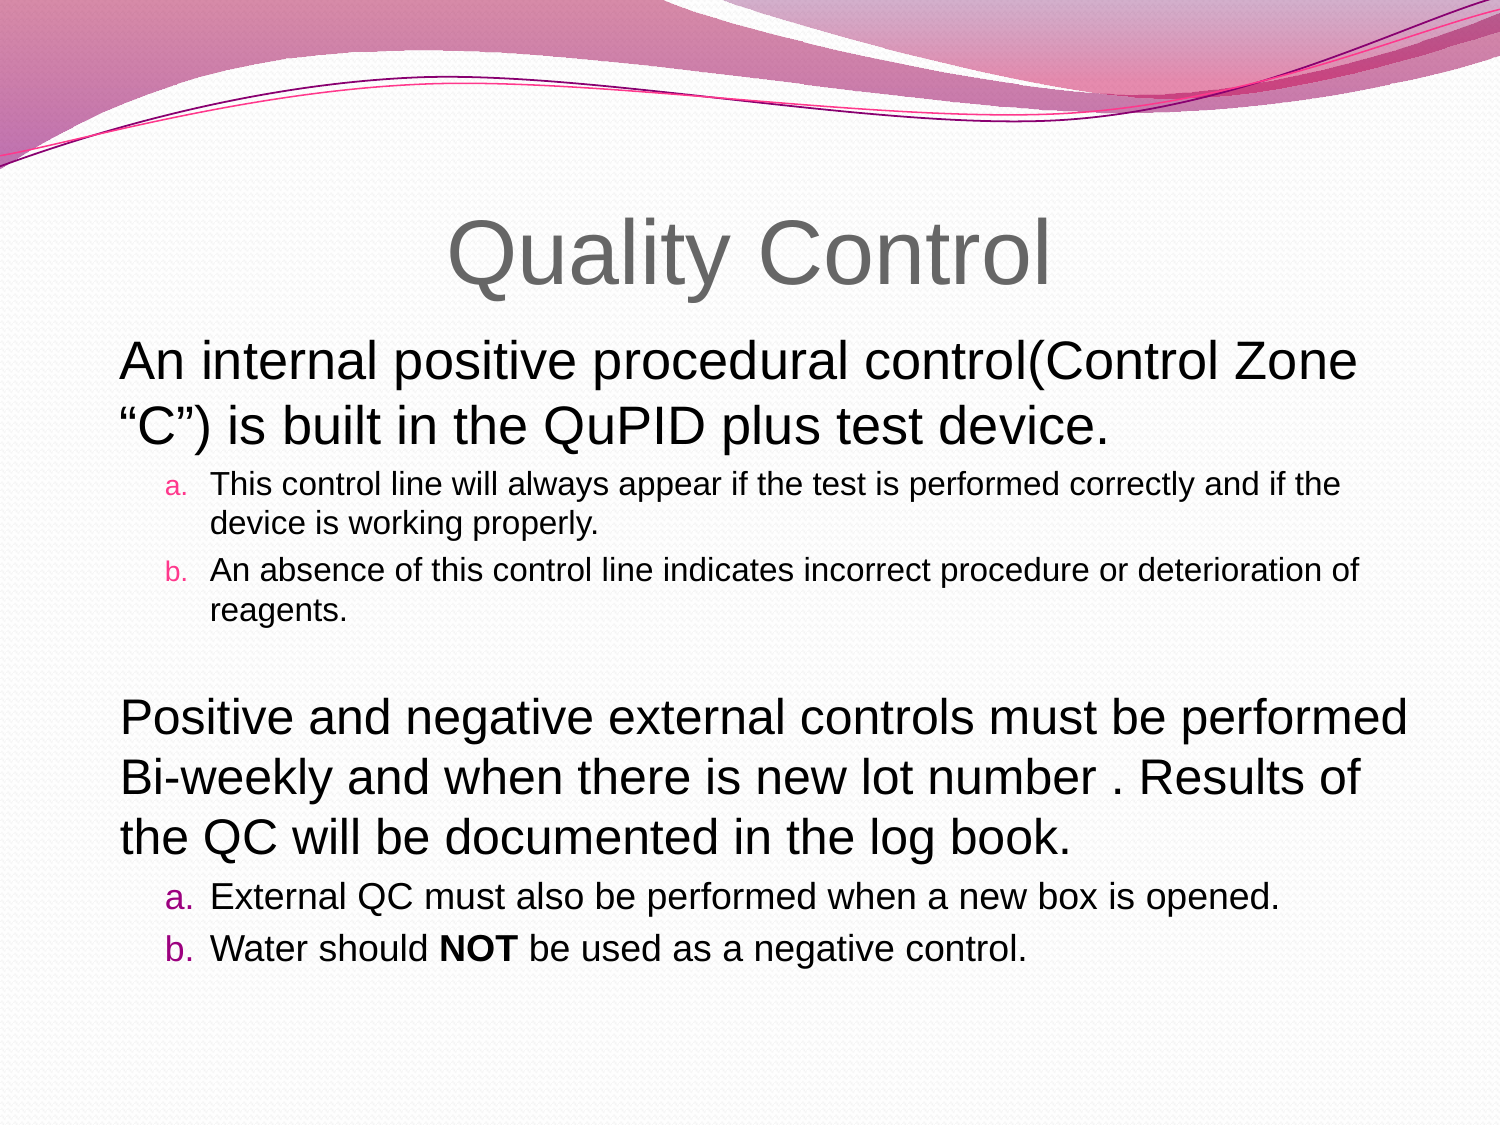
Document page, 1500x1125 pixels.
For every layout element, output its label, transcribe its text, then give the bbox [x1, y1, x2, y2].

list An internal positive procedural control(Control Zone “C”) is built in the QuPID plus test device. This control line will always appear if the test is performed correctly and if the device is working properly. An absence of this control line indicates incorrect procedure or deterioration of reagents. Positive and negative external controls must be performed Bi-weekly and when there is new lot number . Results of the QC will be documented in the log book. External QC must also be performed when a new box is opened. Water should NOT be used as a negative control. [75, 317, 1425, 1038]
title Quality Control [75, 115, 1425, 303]
